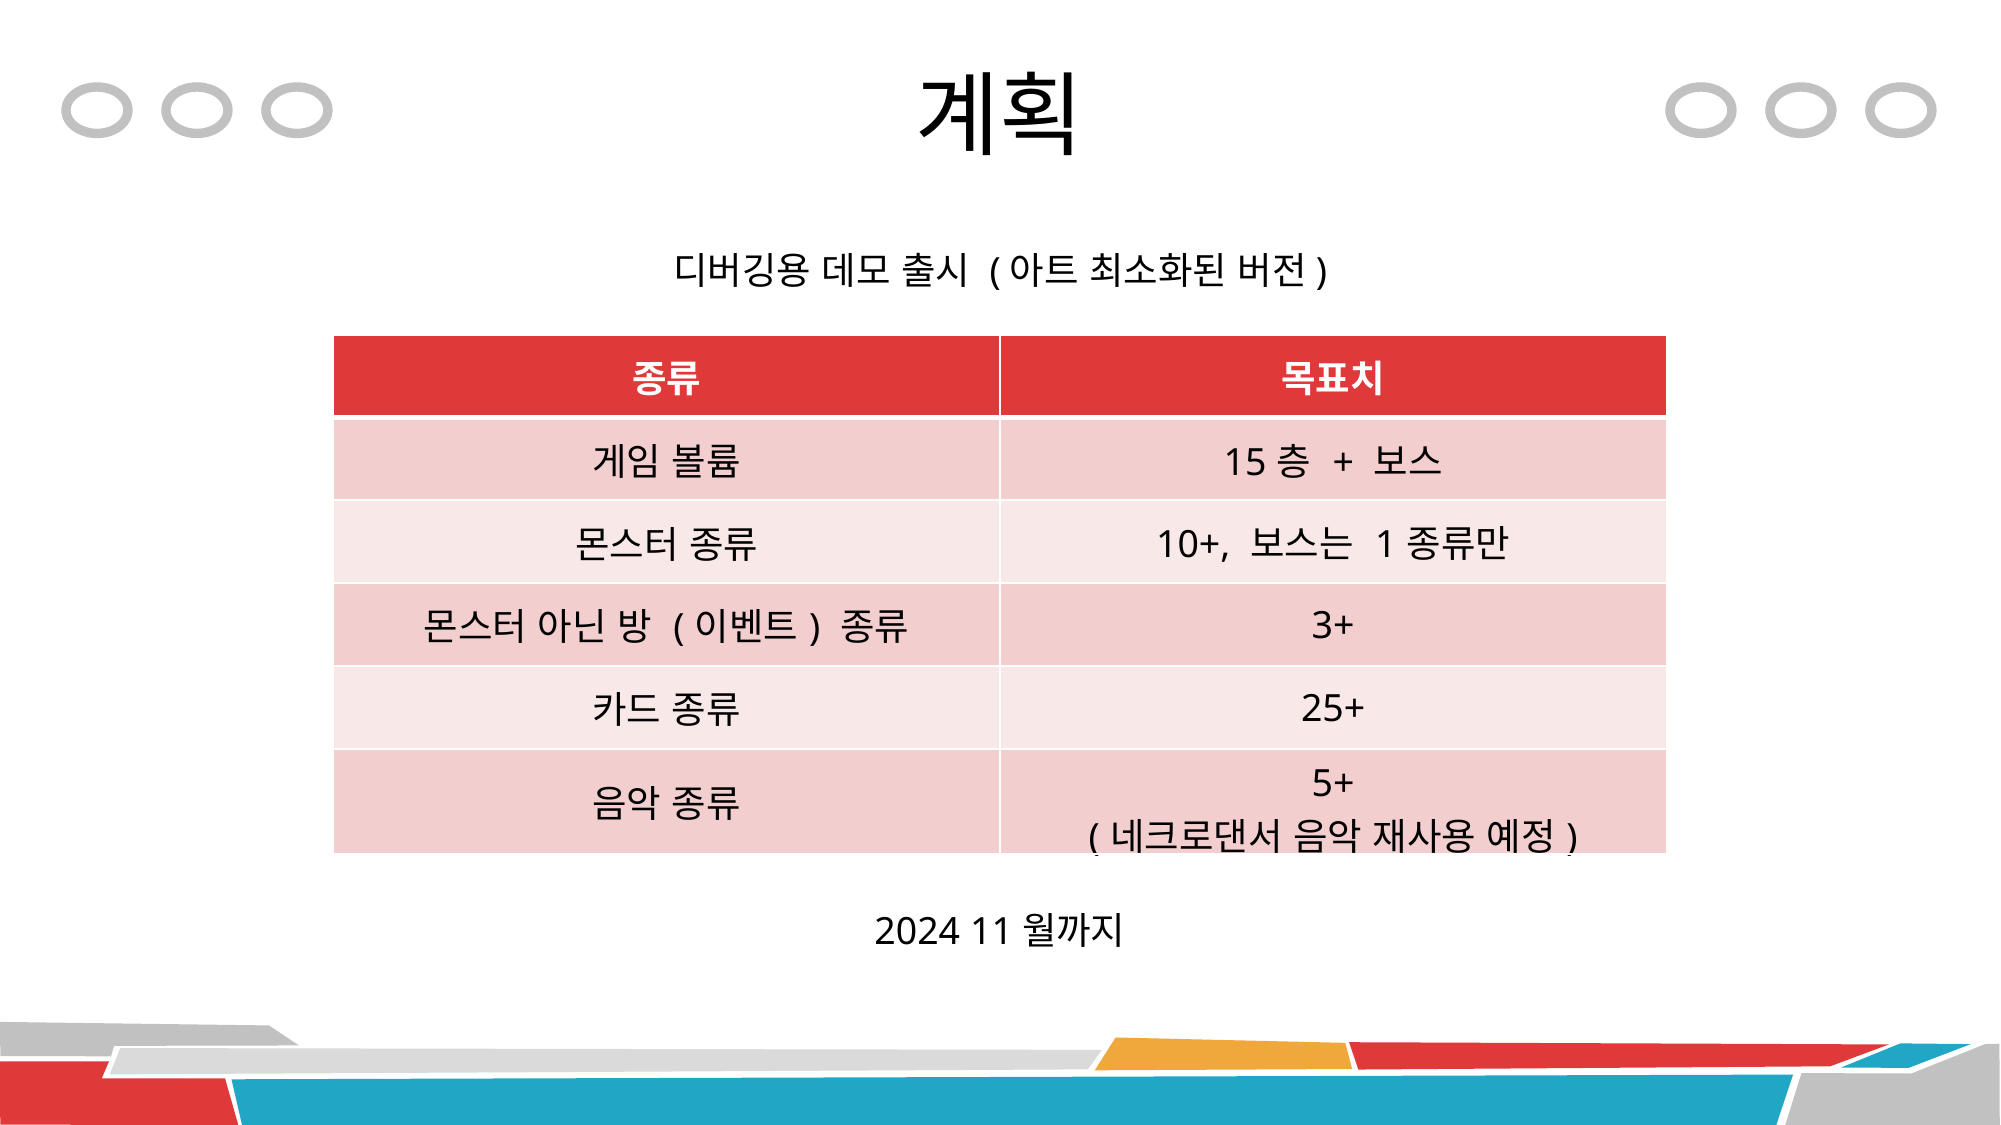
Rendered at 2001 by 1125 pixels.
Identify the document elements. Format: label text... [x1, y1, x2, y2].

title 계획 [350, 18, 1650, 206]
table_cell 10+, 보스는 1종류만 [1001, 501, 1666, 582]
table_cell 25+ [1001, 667, 1666, 748]
table_cell 게임 볼륨 [334, 420, 999, 499]
text_box 디버깅용 데모 출시 (아트 최소화된 버전) [308, 239, 1692, 300]
table_cell 카드 종류 [334, 667, 999, 748]
table_header 목표치 [1001, 336, 1666, 415]
table_header 종류 [334, 336, 999, 415]
table_cell 몬스터 종류 [334, 501, 999, 582]
table_cell 5+ (네크로댄서 음악 재사용 예정) [1001, 750, 1666, 853]
table_cell 15층 + 보스 [1001, 420, 1666, 499]
table_cell 음악 종류 [334, 750, 999, 853]
table_cell 3+ [1001, 584, 1666, 665]
table_cell 몬스터 아닌 방 (이벤트) 종류 [334, 584, 999, 665]
text_box 2024 11월까지 [308, 899, 1692, 960]
